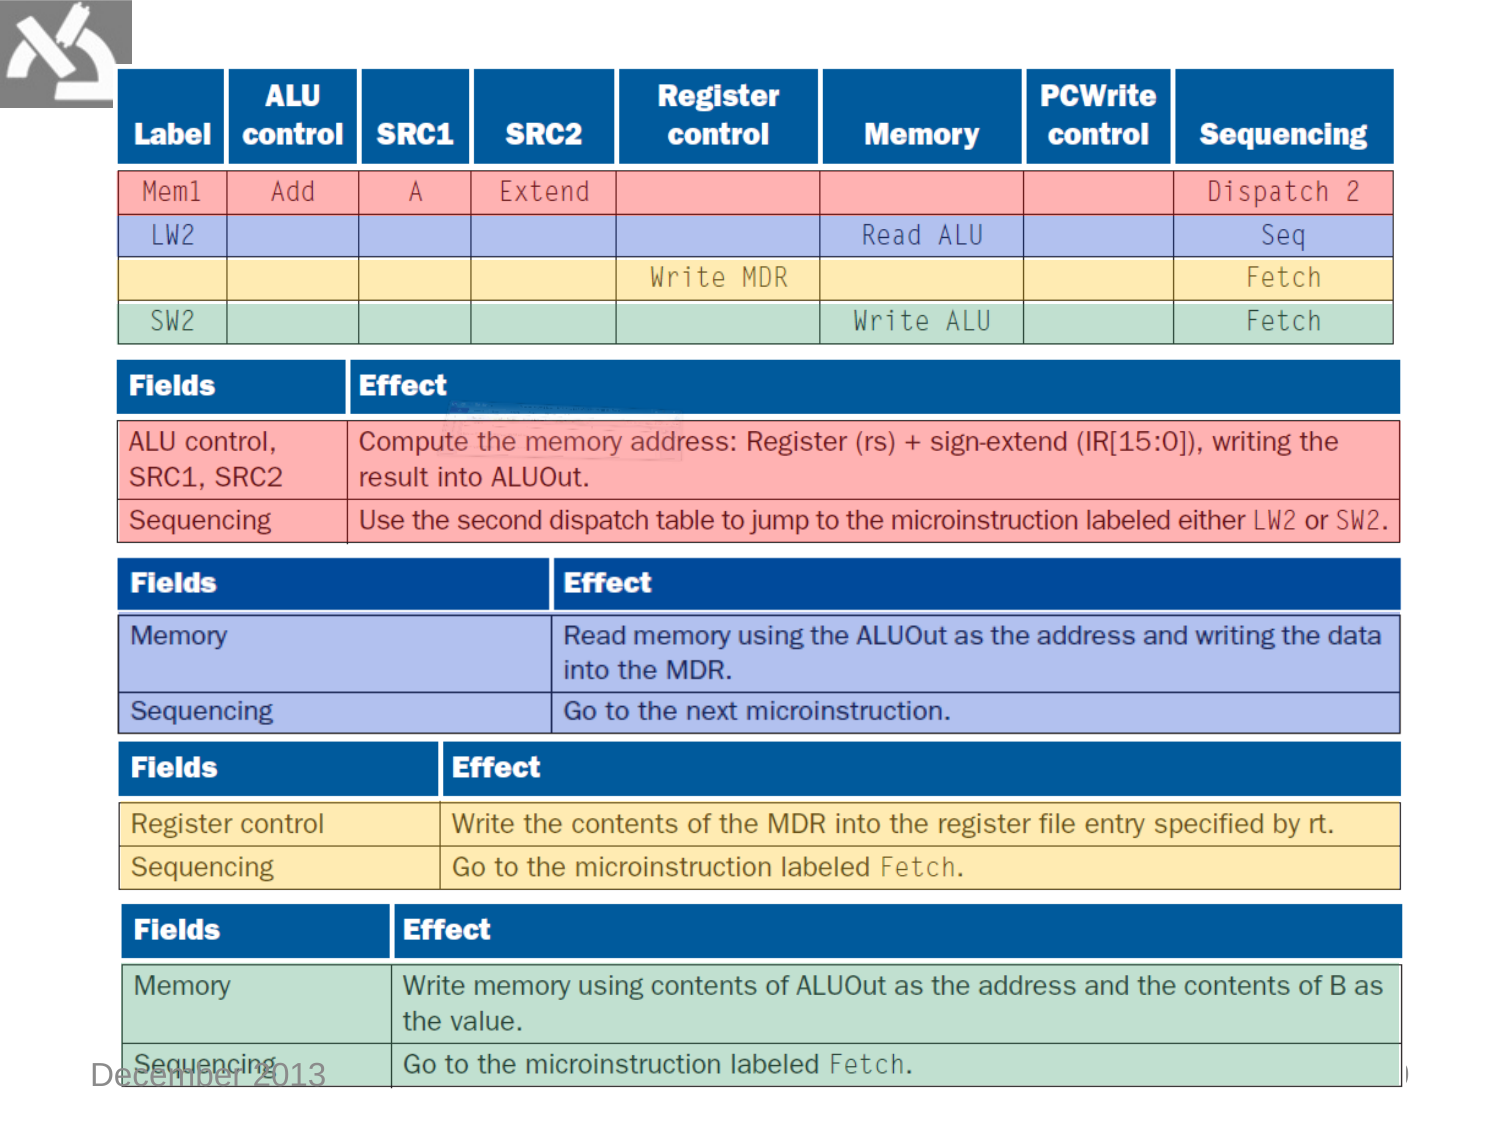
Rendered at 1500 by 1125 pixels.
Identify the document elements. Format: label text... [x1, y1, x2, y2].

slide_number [75, 1042, 425, 1103]
picture [0, 0, 1401, 170]
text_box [114, 745, 1406, 895]
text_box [113, 554, 1406, 740]
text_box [116, 901, 1406, 1092]
slide_number 9 [1074, 1042, 1425, 1103]
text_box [112, 170, 1405, 548]
